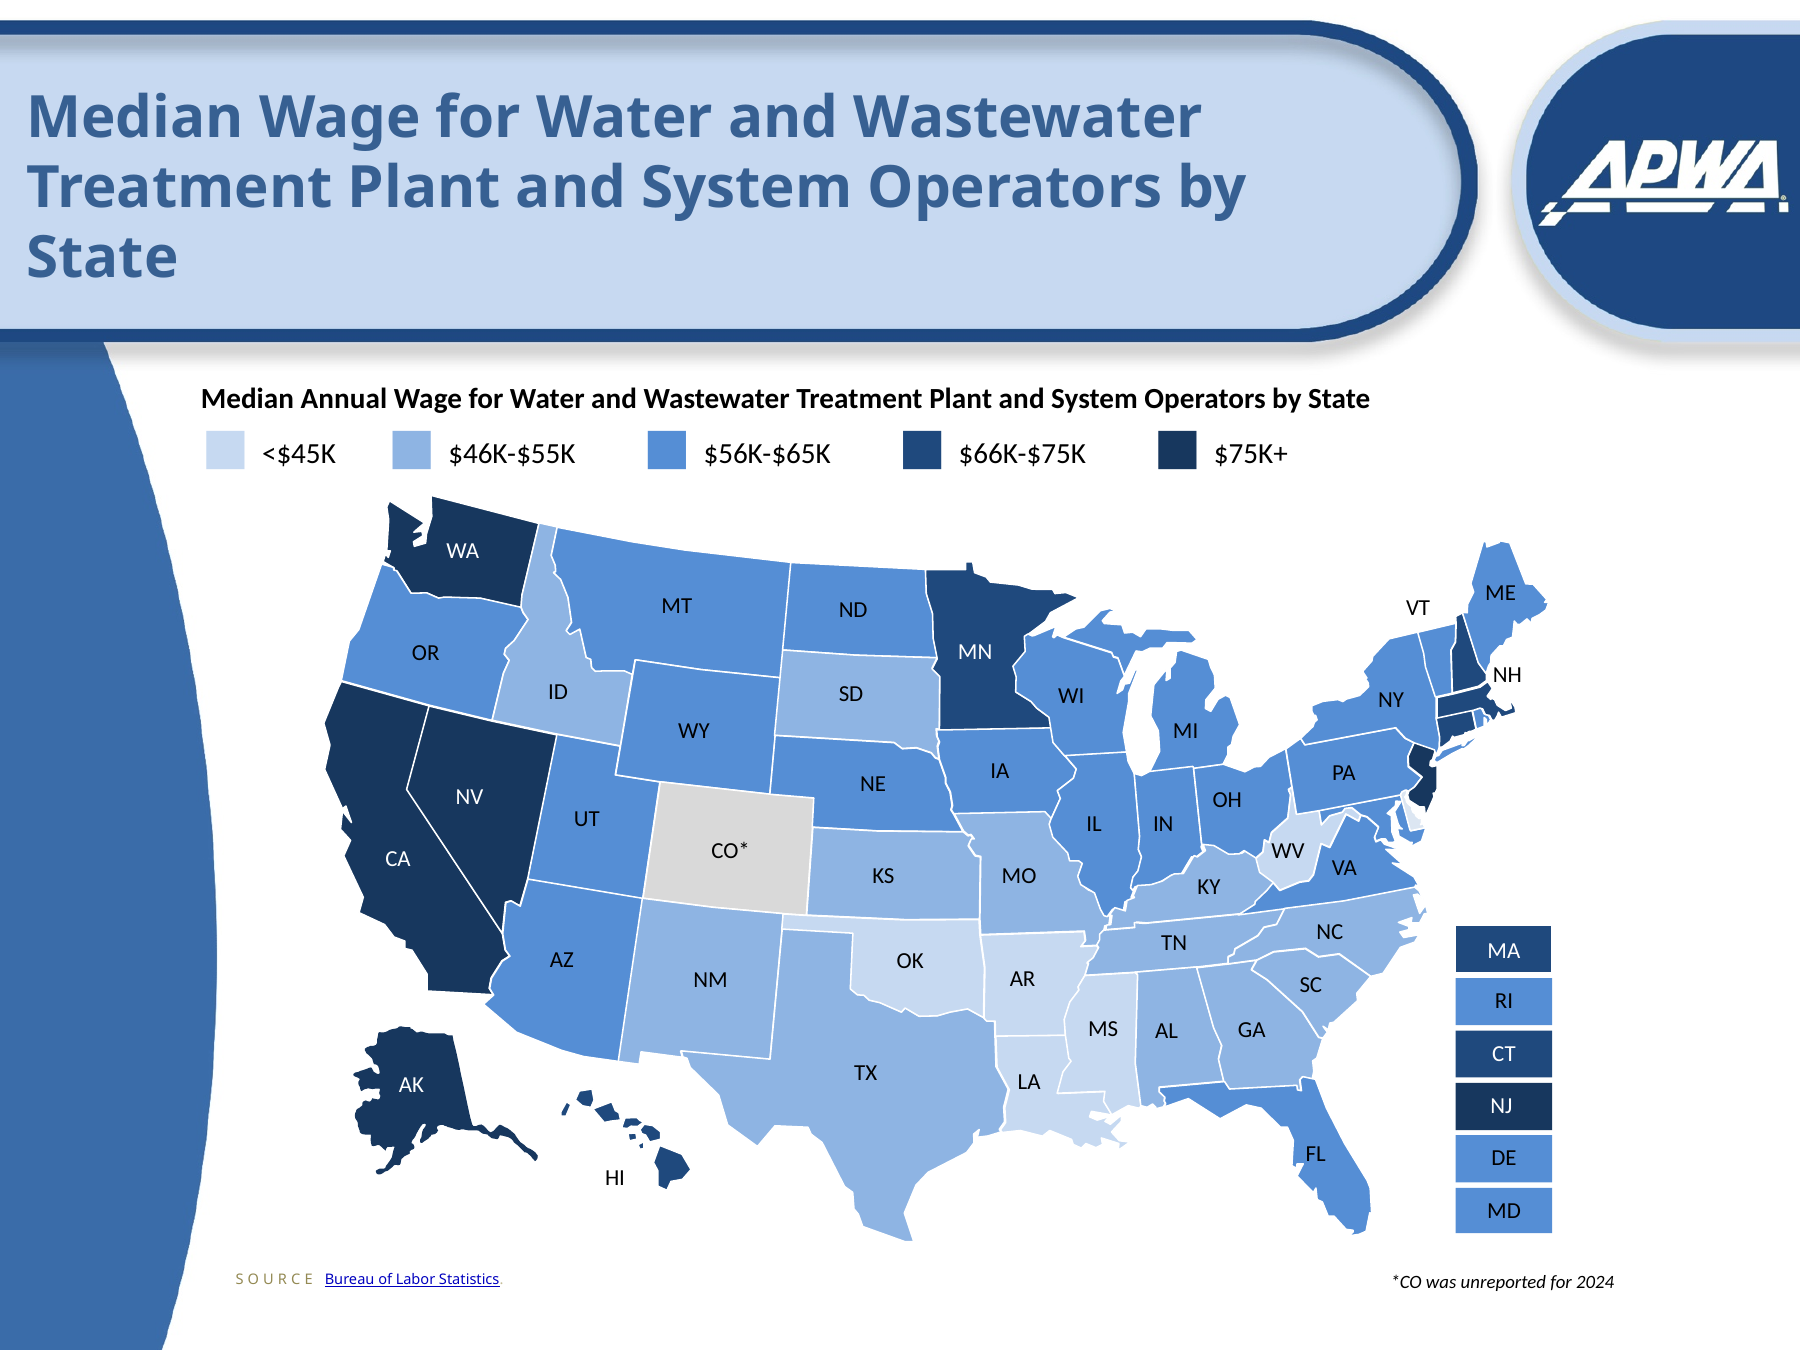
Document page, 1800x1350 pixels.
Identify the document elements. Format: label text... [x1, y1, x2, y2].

text_box Median Annual Wage for Water and Wastewater Treatment Plant and System Operators by State [186, 372, 1440, 422]
text_box *CO was unreported for 2024 [1375, 1262, 1635, 1300]
title Median Wage for Water and Wastewater Treatment Plant and System Operators by State [11, 48, 1408, 319]
text_box SOURCE Bureau of Labor Statistics. [220, 1262, 1375, 1297]
text_box ■ <$45K ■ $46K-$55K ■ $56K-$65K ■ $66K-$75K ■ $75K+ [187, 405, 1505, 481]
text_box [323, 495, 1553, 1242]
picture [0, 0, 1800, 1350]
